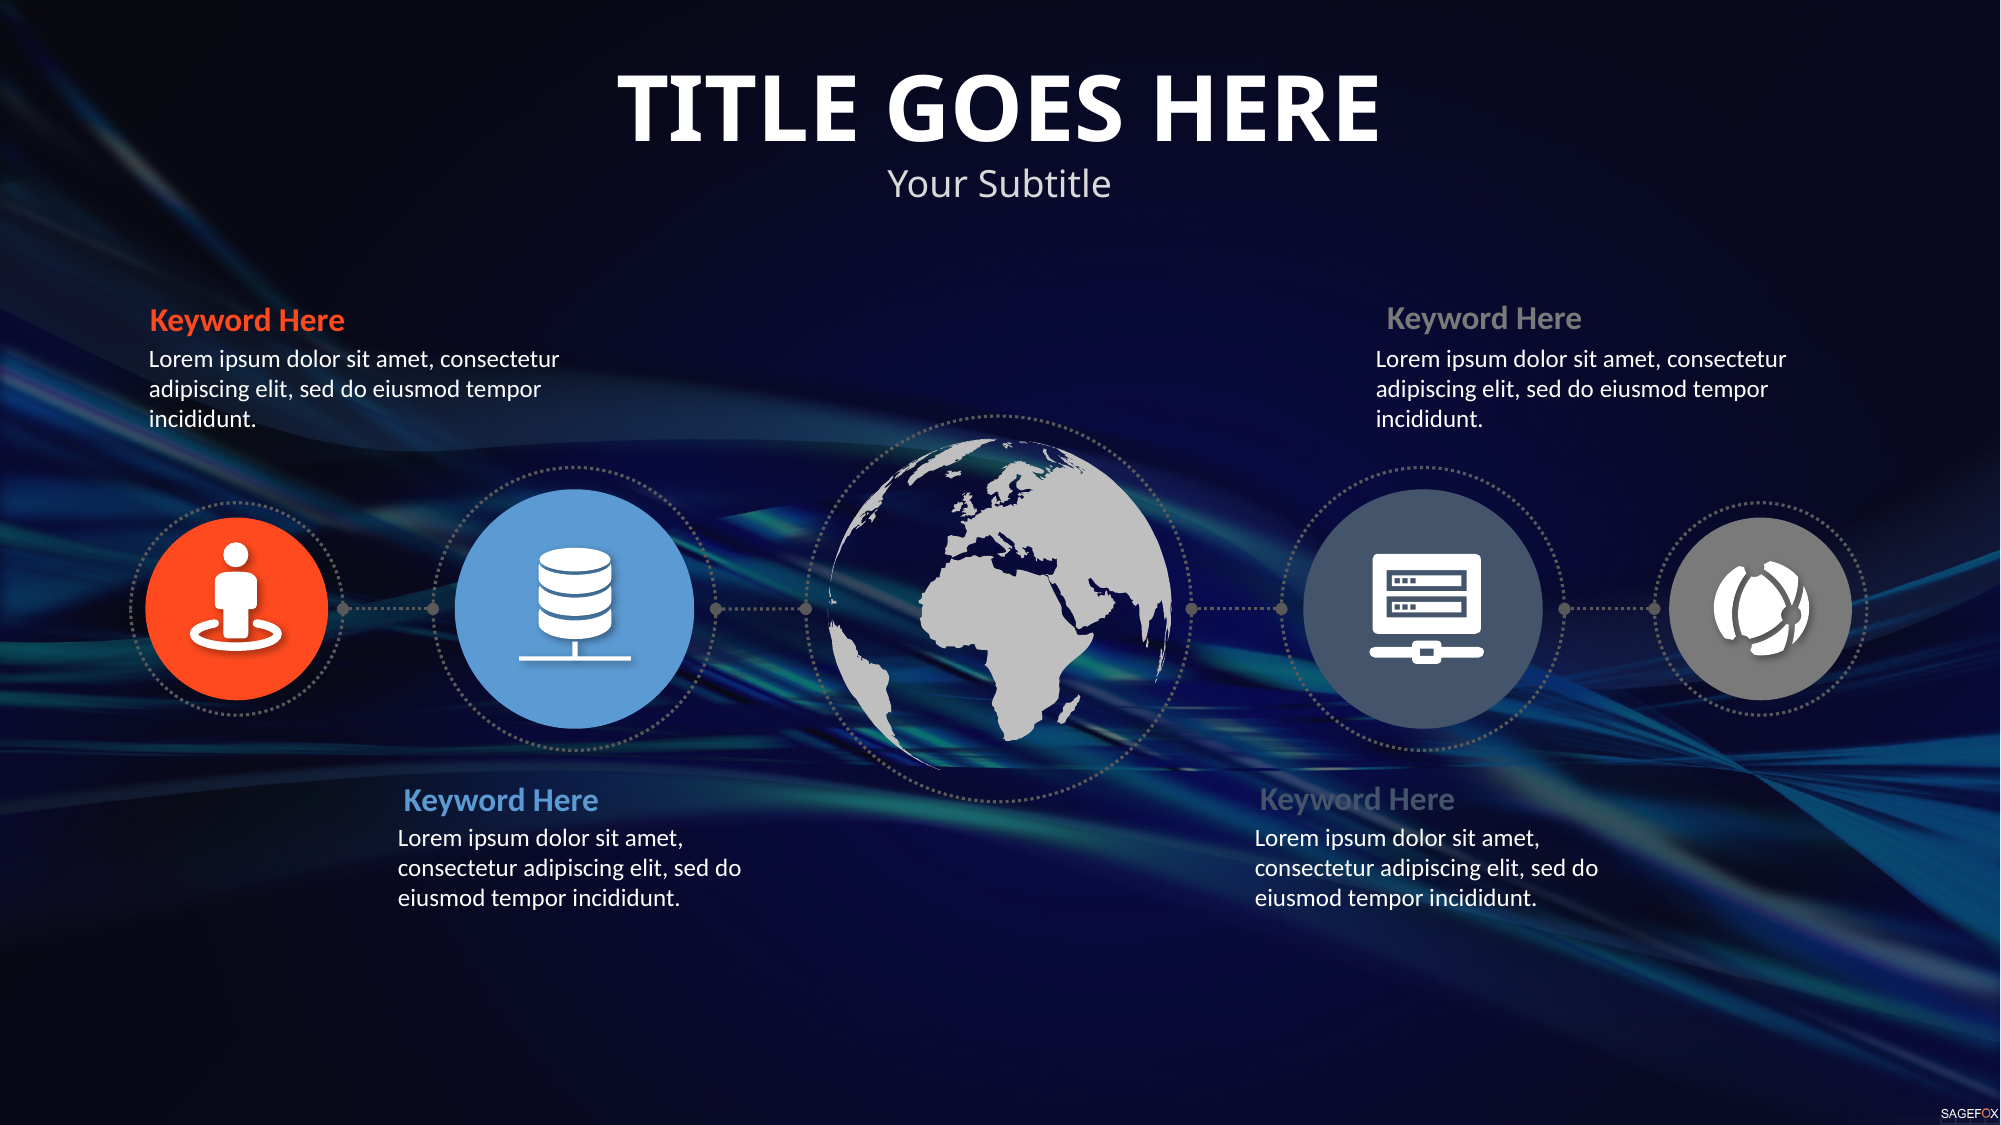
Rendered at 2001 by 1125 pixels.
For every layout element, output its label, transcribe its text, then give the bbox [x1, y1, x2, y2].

text_box TITLE GOES HERE Your Subtitle [548, 42, 1452, 212]
picture [0, 0, 2001, 1125]
text_box [1162, 603, 1172, 607]
text_box [1138, 604, 1158, 608]
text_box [1281, 467, 1565, 751]
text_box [1654, 502, 1867, 716]
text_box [1369, 553, 1484, 664]
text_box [130, 502, 344, 716]
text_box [1375, 296, 1851, 434]
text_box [397, 778, 760, 913]
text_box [149, 297, 625, 434]
text_box [805, 415, 1192, 803]
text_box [432, 467, 716, 751]
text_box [1254, 776, 1617, 913]
